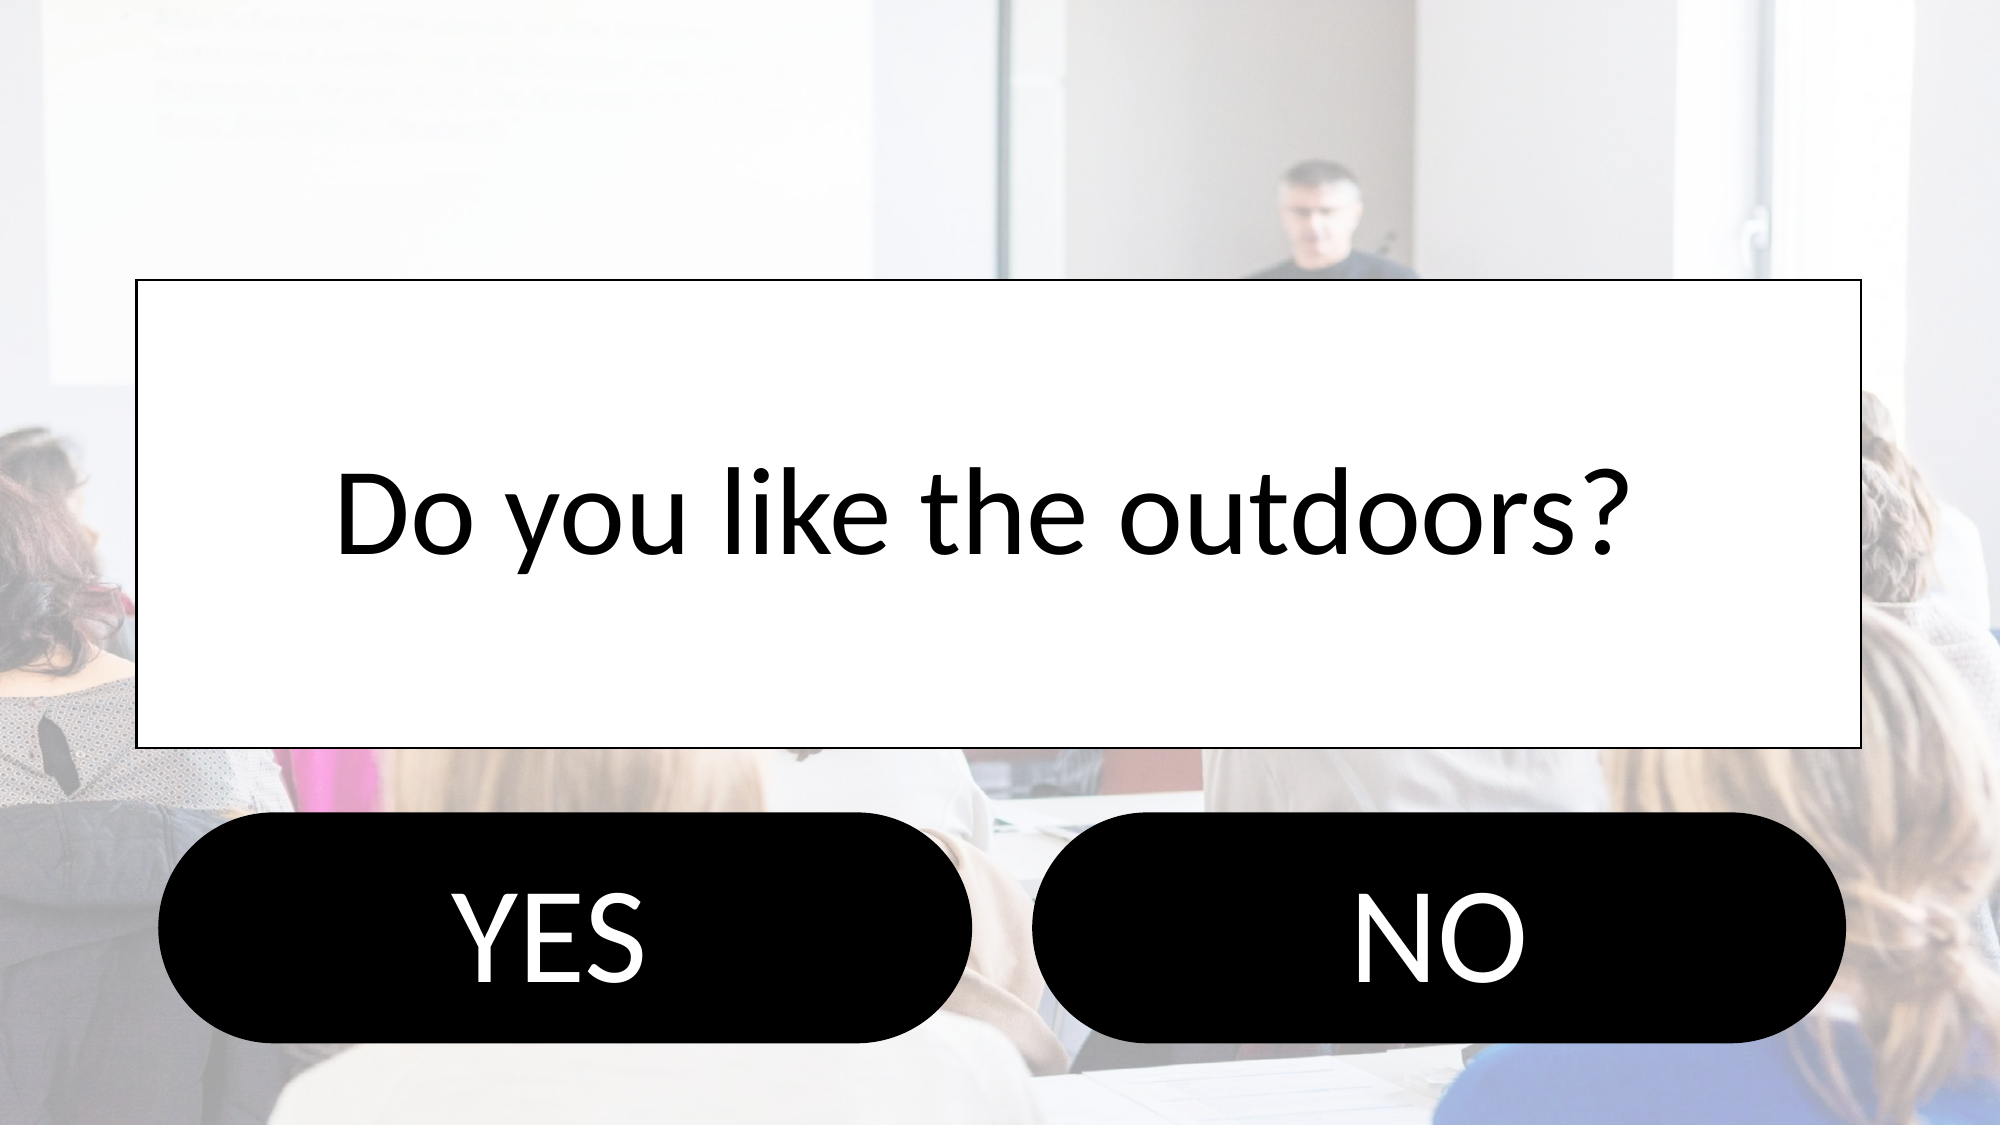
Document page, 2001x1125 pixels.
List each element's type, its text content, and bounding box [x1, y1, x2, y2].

title Do you like the outdoors? [135, 279, 1862, 749]
text_box NO [1032, 812, 1847, 1044]
text_box YES [158, 812, 973, 1044]
